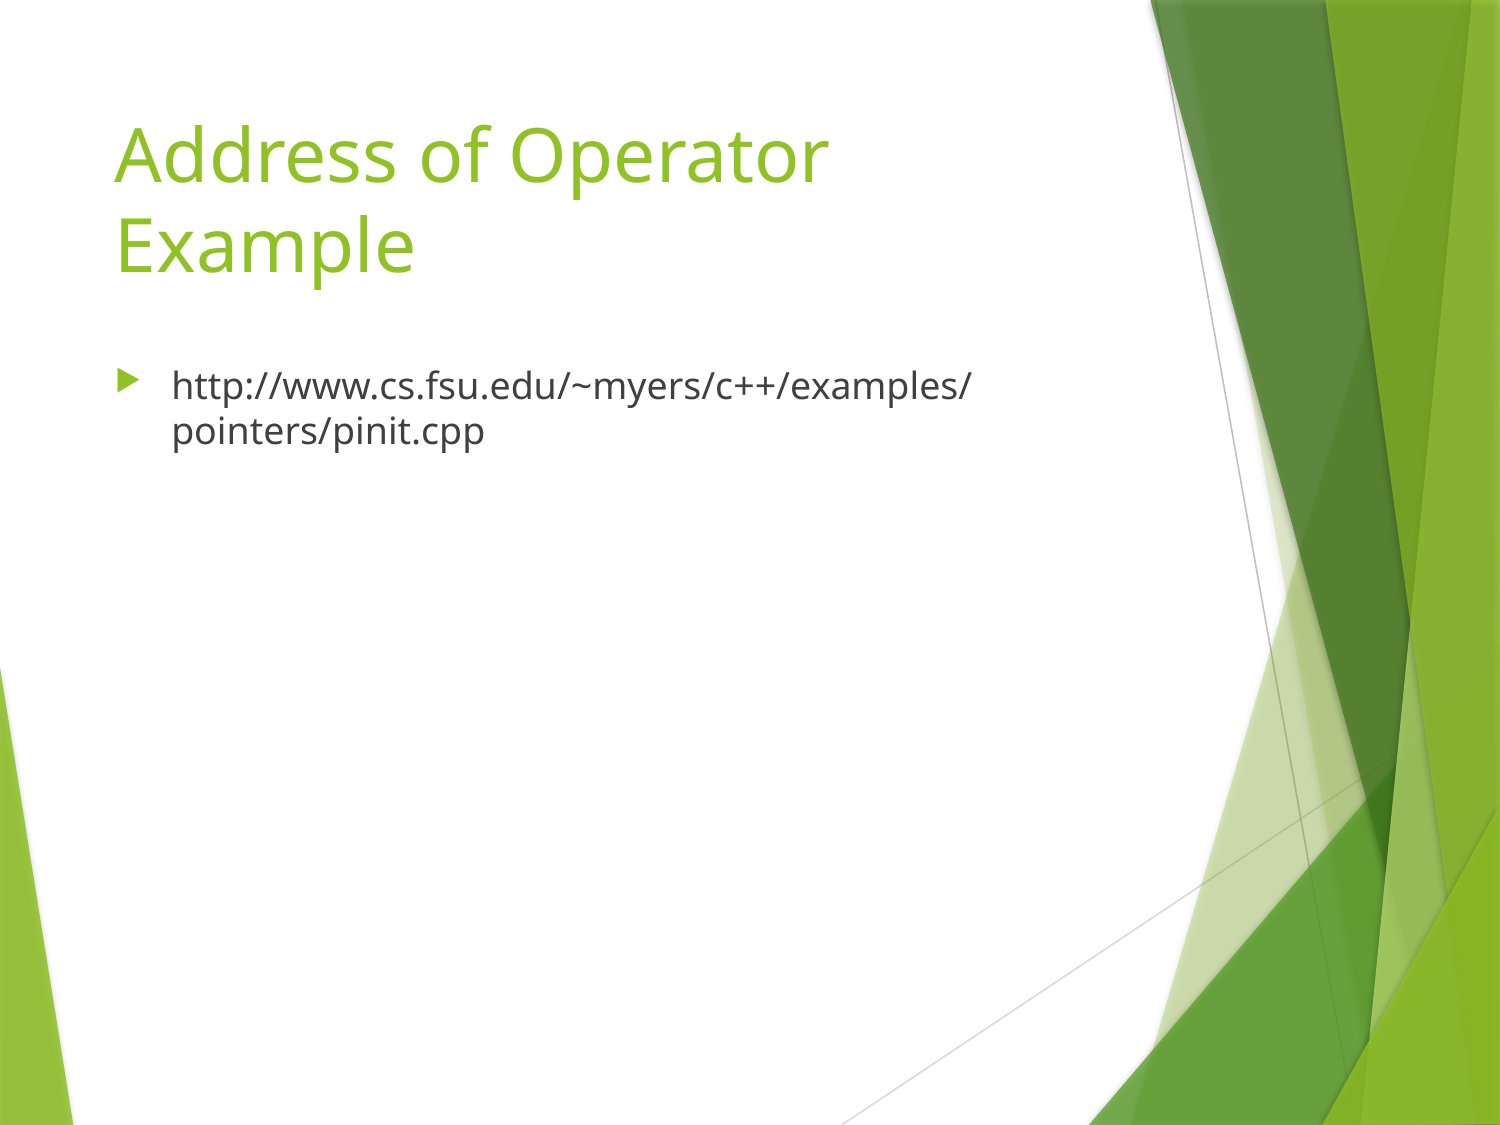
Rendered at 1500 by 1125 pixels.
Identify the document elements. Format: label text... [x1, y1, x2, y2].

list http://www.cs.fsu.edu/~myers/c++/examples/pointers/pinit.cpp [99, 354, 1142, 992]
title Address of Operator Example [99, 99, 1142, 317]
